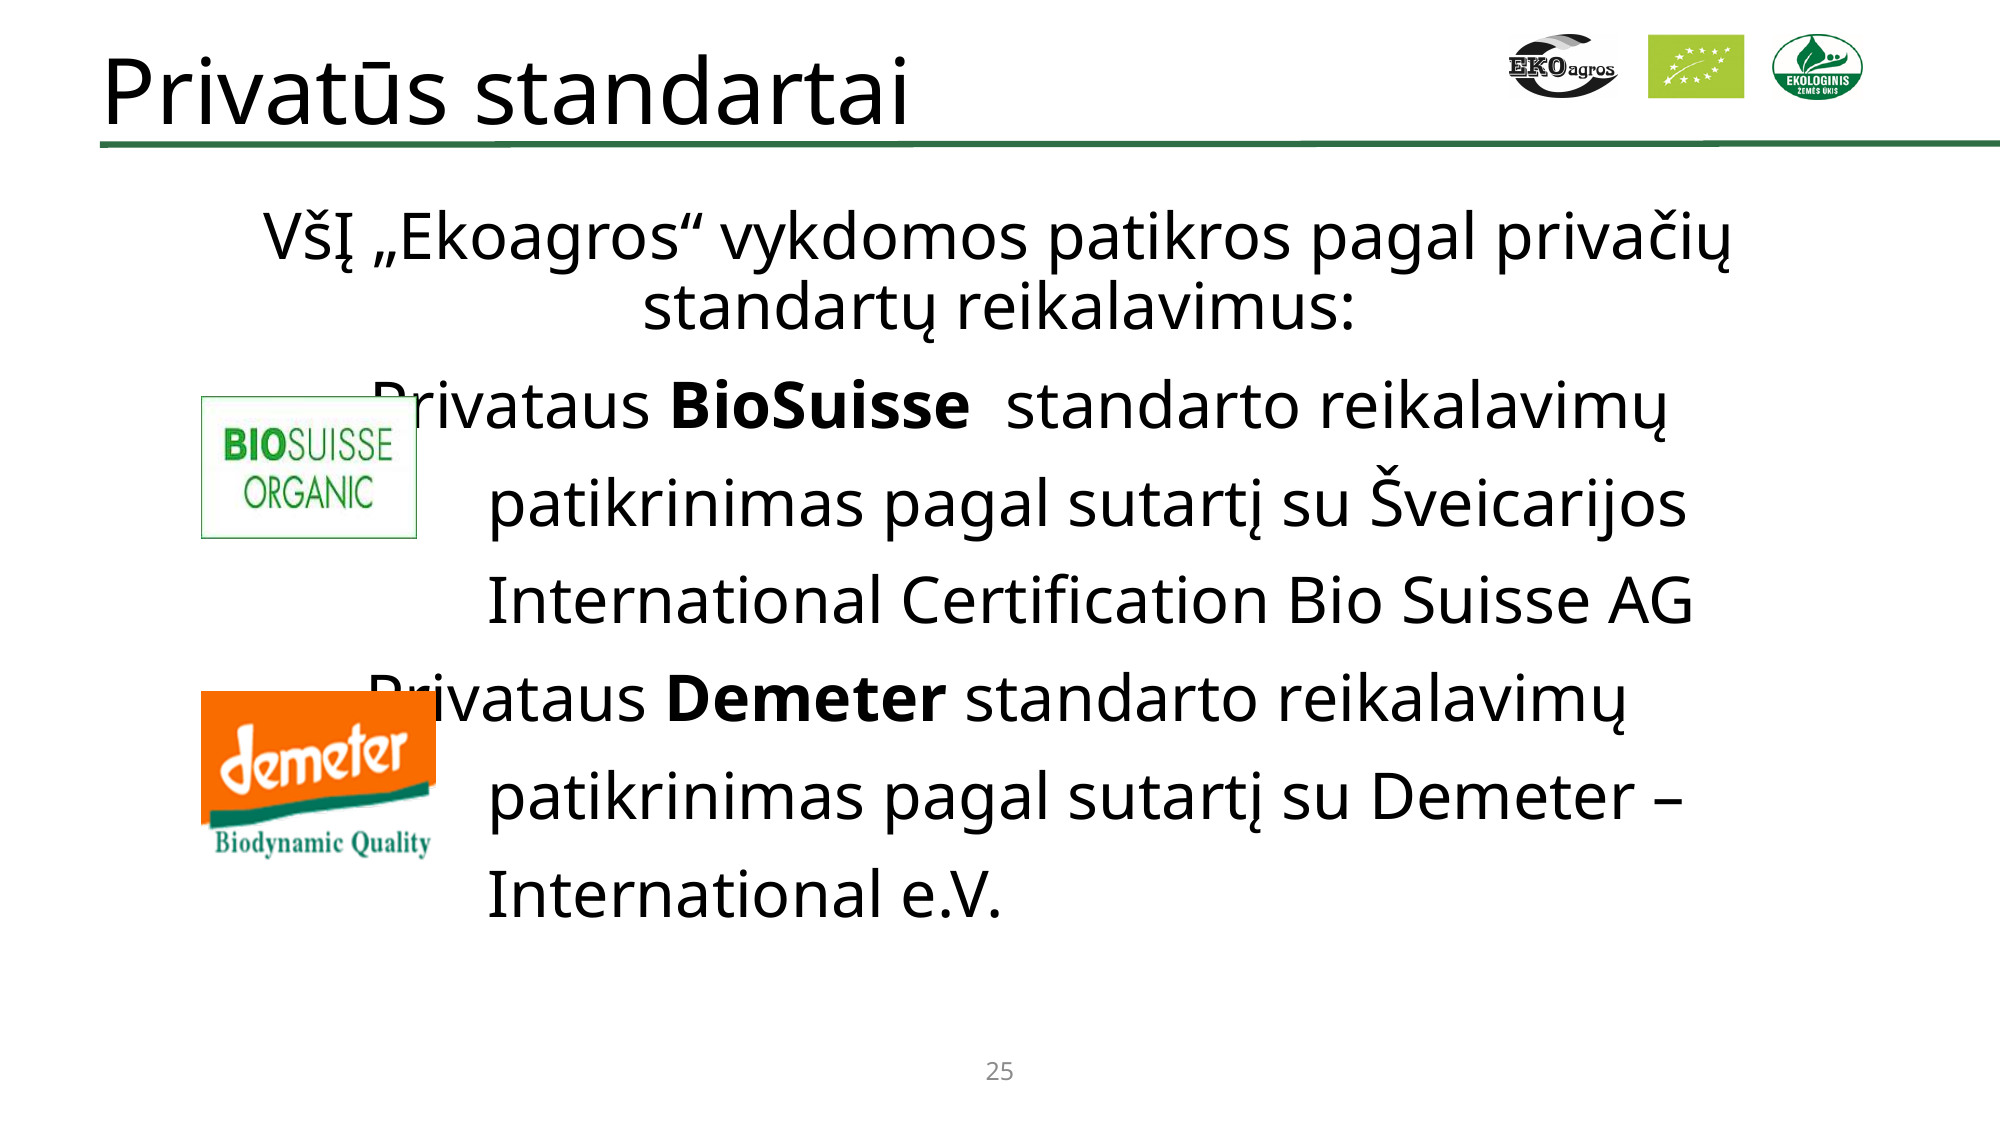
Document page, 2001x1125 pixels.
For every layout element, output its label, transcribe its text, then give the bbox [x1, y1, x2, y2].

picture [201, 691, 436, 861]
picture [1811, 34, 1863, 101]
picture [201, 396, 417, 539]
slide_number 25 [638, 1042, 1361, 1103]
list VšĮ „Ekoagros“ vykdomos patikros pagal privačių standartų reikalavimus: Privataus BioSuisse standarto reikalavimų patikrinimas pagal sutartį su Šveicarijos International Certification Bio Suisse AG Privataus Demeter standarto reikalavimų patikrinimas pagal sutartį su Demeter – International e.V. [137, 196, 1863, 1055]
title Privatūs standartai [85, 0, 1811, 192]
